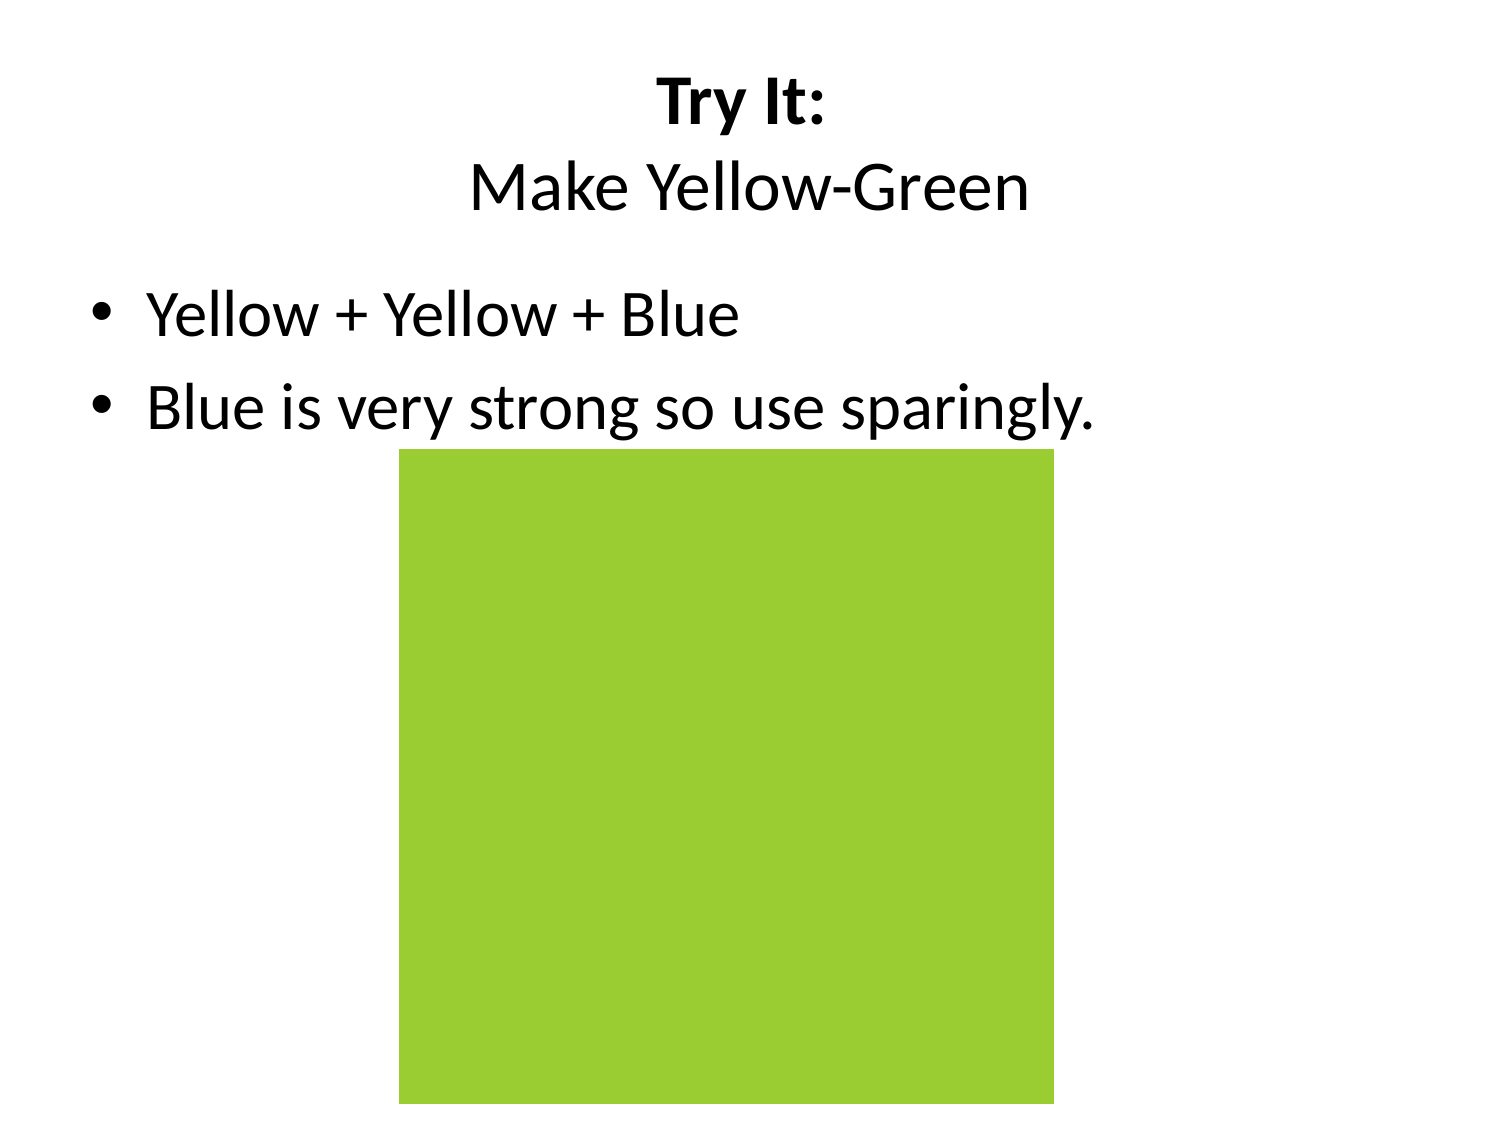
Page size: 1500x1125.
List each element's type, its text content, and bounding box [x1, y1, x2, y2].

text_box [25, 0, 679, 341]
title Try It: Make Yellow-Green [679, 45, 1425, 233]
list Yellow + Yellow + Blue Blue is very strong so use sparingly. [75, 262, 1425, 1005]
picture [399, 449, 1054, 1104]
